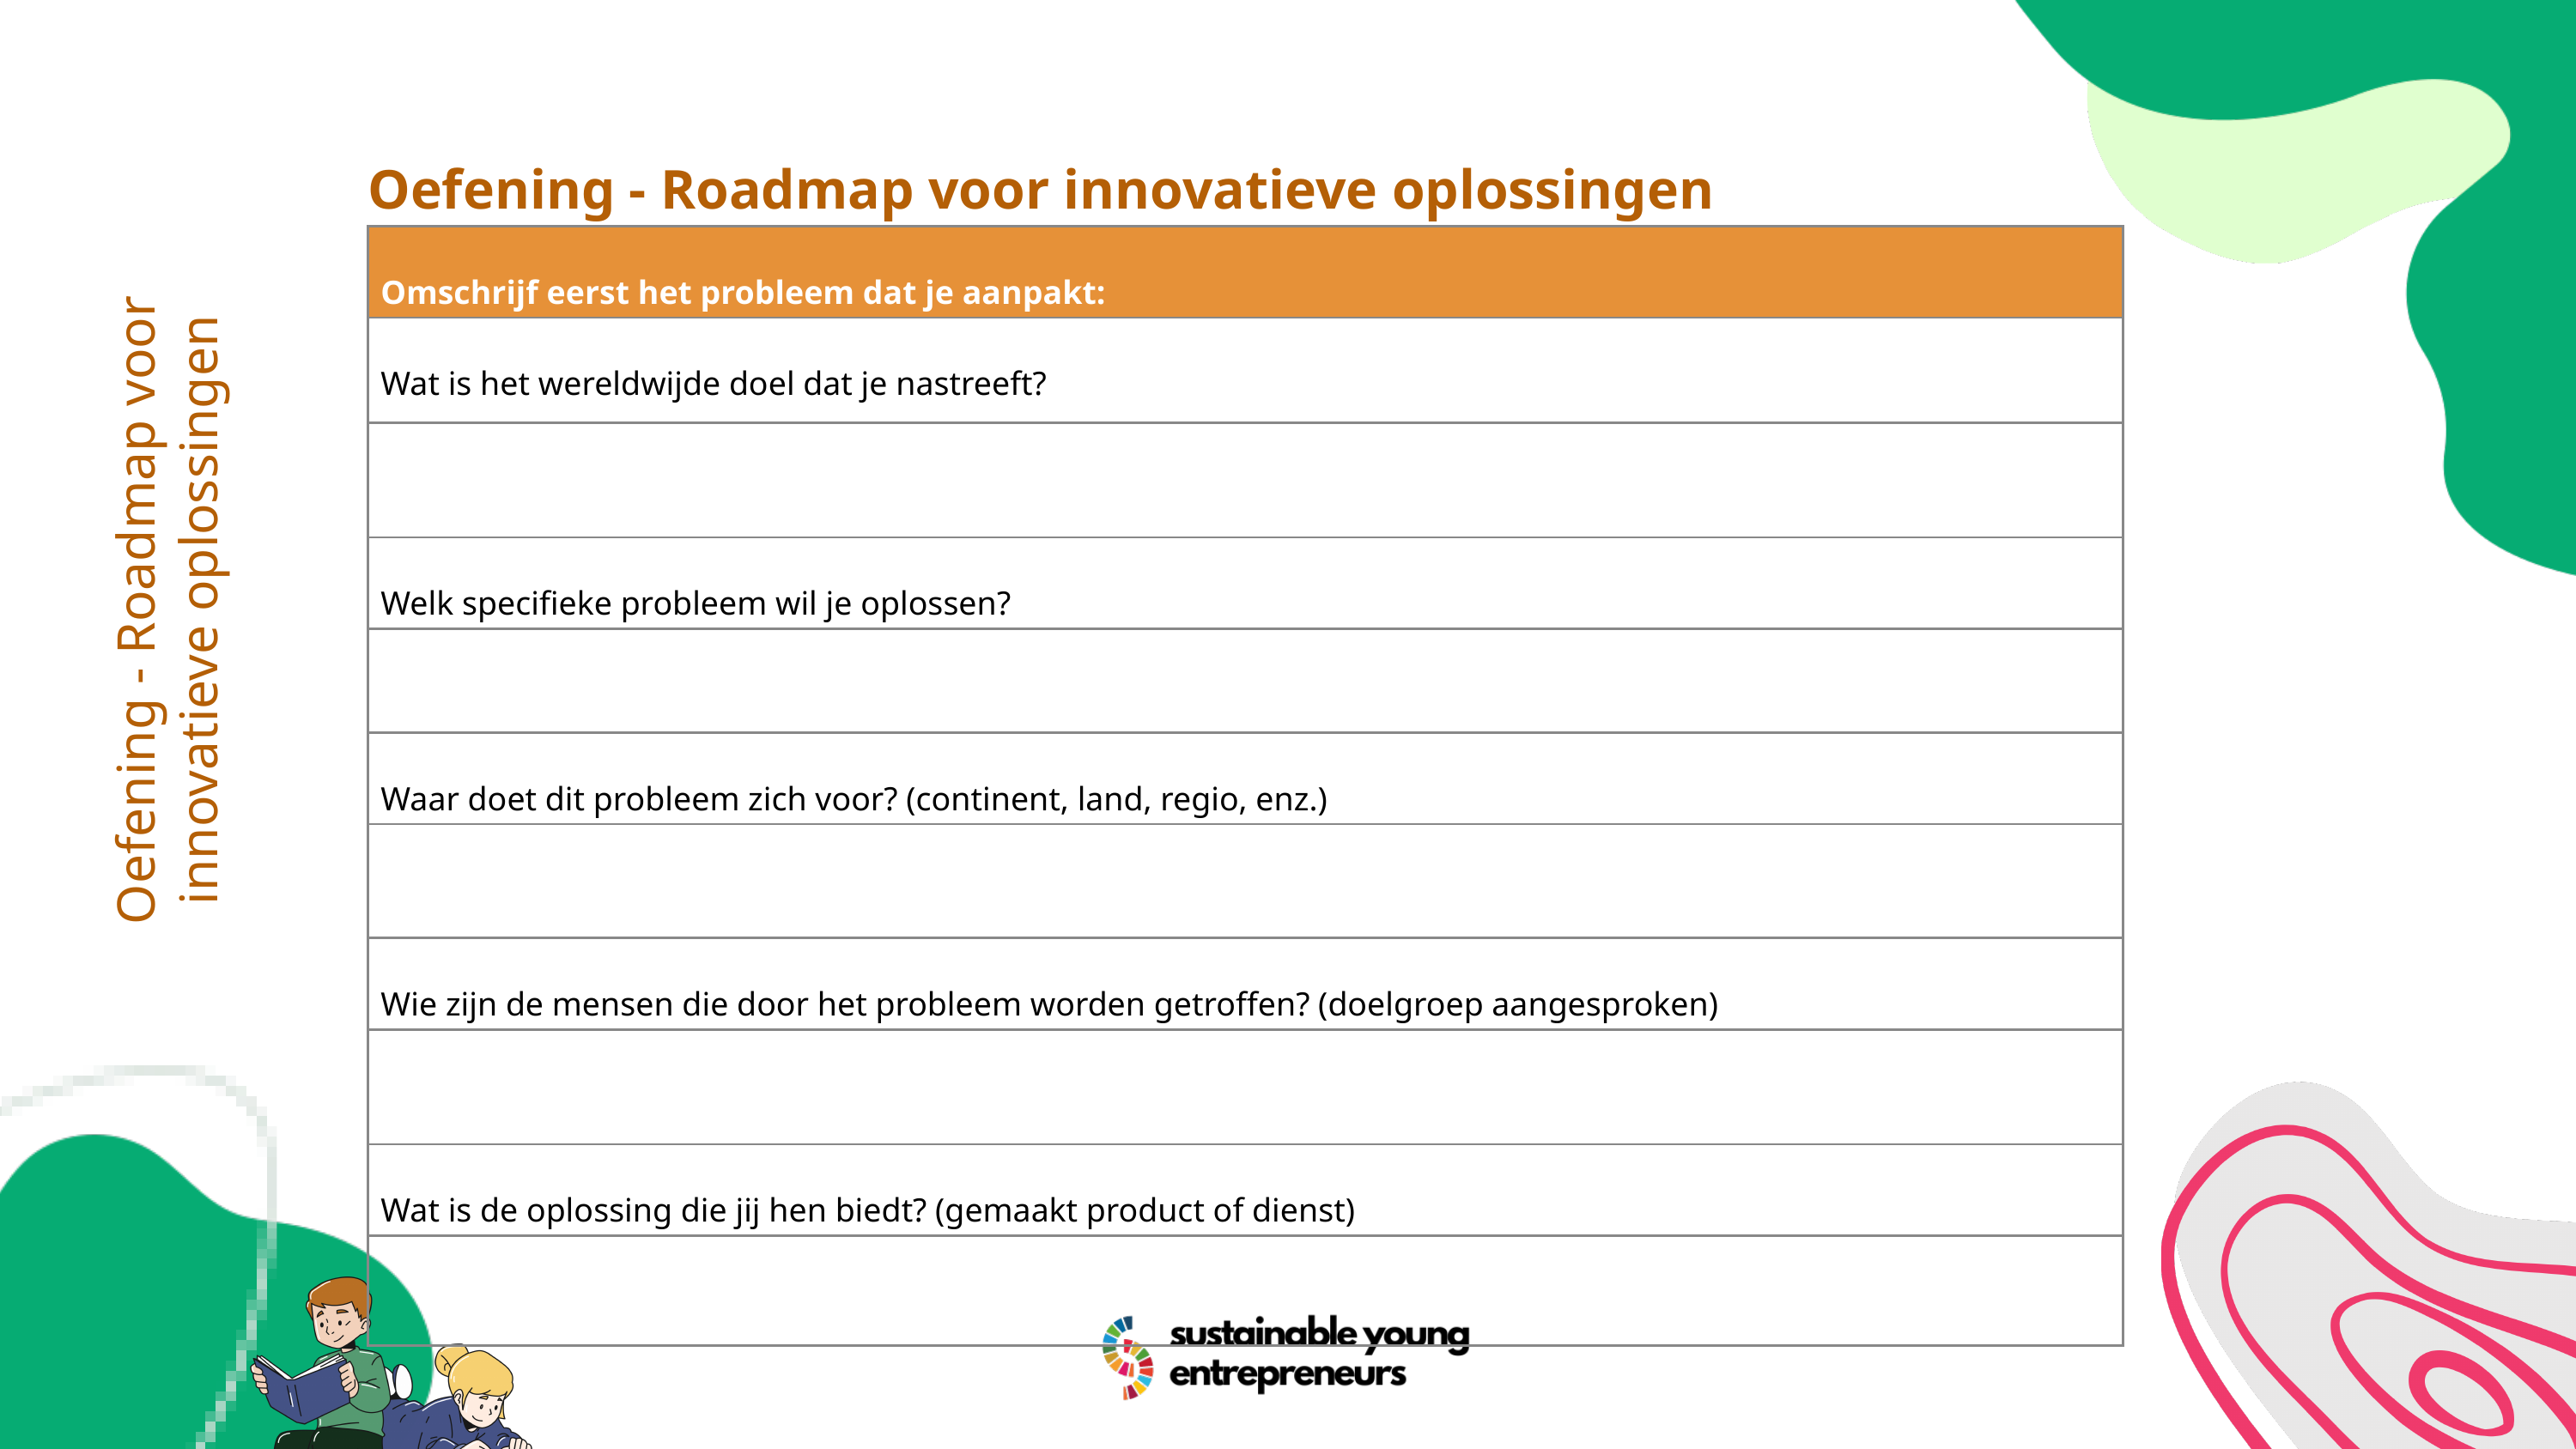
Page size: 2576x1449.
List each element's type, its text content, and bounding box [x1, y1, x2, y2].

text_box Oefening - Roadmap voor innovatieve oplossingen [103, 155, 228, 1065]
table_cell Welk specifieke probleem wil je oplossen? [369, 538, 2122, 627]
text_box [0, 1035, 277, 1449]
text_box [2014, 0, 2576, 579]
text_box [212, 1276, 615, 1449]
table_cell [369, 1237, 2122, 1344]
table_cell [369, 1031, 2122, 1143]
text_box [2160, 1082, 2576, 1449]
text_box [1086, 1347, 1490, 1416]
text_box [277, 1128, 367, 1276]
table_cell [369, 424, 2122, 537]
table_cell Wat is het wereldwijde doel dat je nastreeft? [369, 318, 2122, 421]
table_cell Waar doet dit probleem zich voor? (continent, land, regio, enz.) [369, 734, 2122, 823]
table_cell [369, 825, 2122, 937]
table_header Omschrijf eerst het probleem dat je aanpakt: [369, 227, 2122, 317]
text_box Oefening - Roadmap voor innovatieve oplossingen [368, 110, 2123, 220]
table_cell Wat is de oplossing die jij hen biedt? (gemaakt product of dienst) [369, 1145, 2122, 1234]
table_cell Wie zijn de mensen die door het probleem worden getroffen? (doelgroep aangesproken) [369, 939, 2122, 1028]
table_cell [369, 630, 2122, 731]
